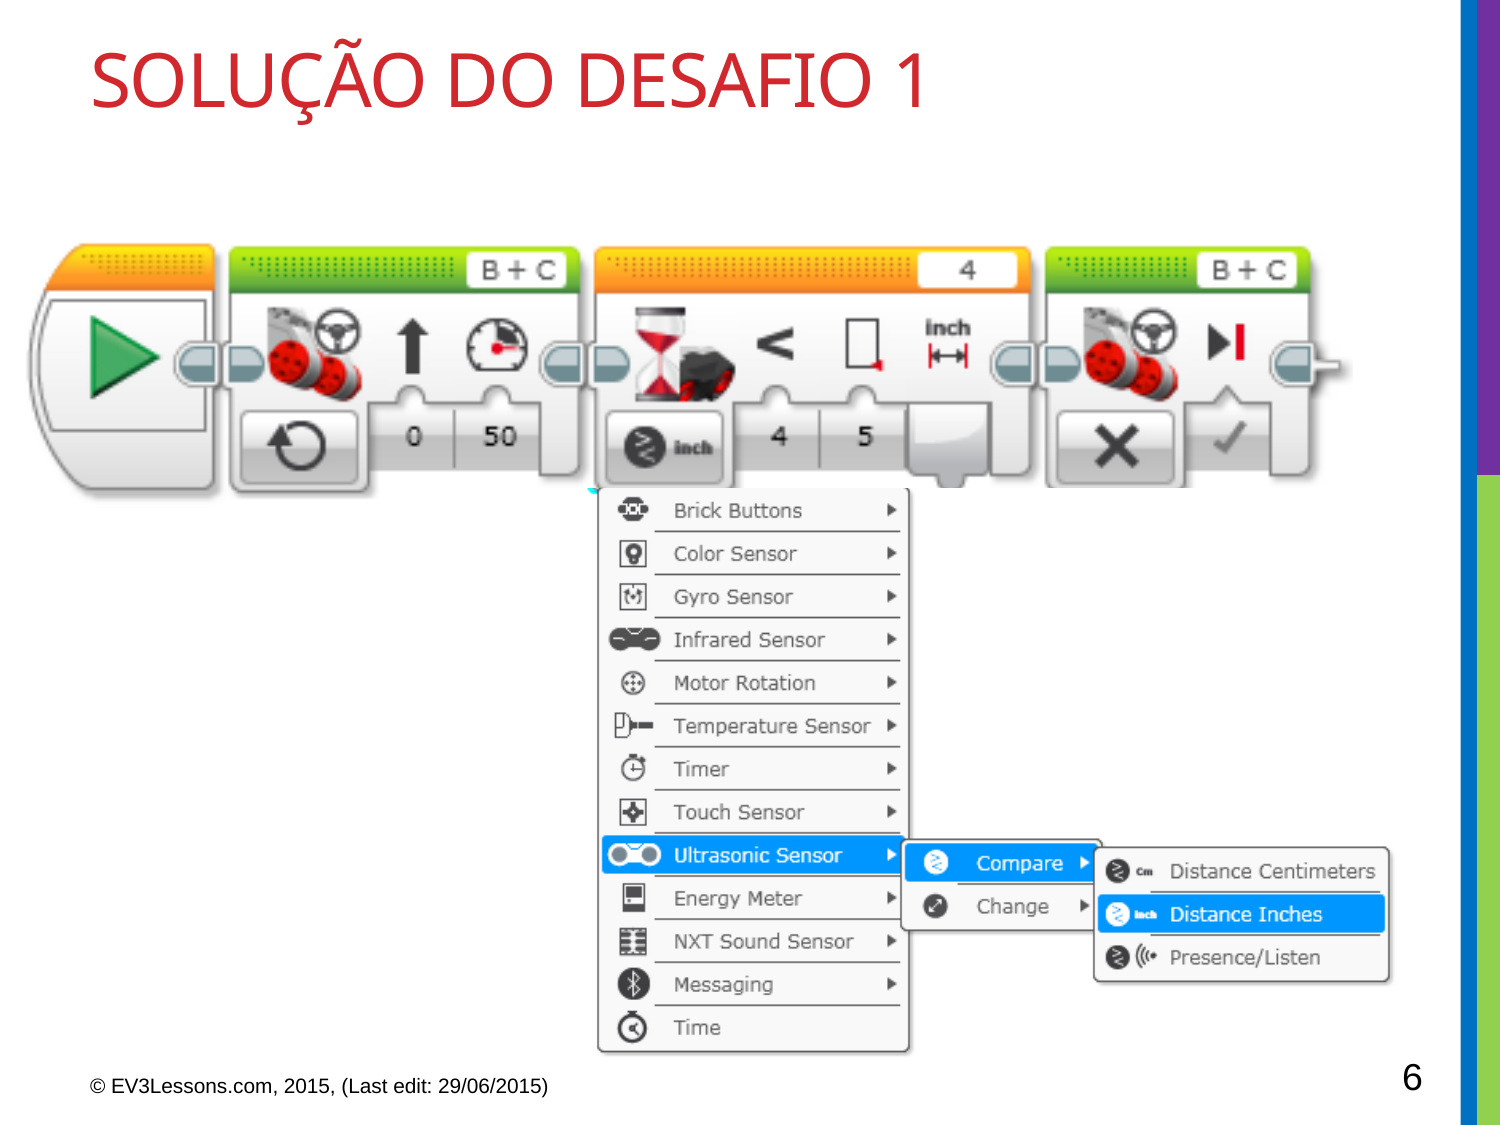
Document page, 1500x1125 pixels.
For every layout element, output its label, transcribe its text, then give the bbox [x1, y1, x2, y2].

title Solução do desafio 1 [75, 25, 1428, 142]
slide_number 6 [1387, 1045, 1491, 1106]
picture [579, 487, 1398, 1060]
footer © EV3Lessons.com, 2015, (Last edit: 29/06/2015) [75, 1065, 638, 1112]
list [0, 204, 1354, 513]
